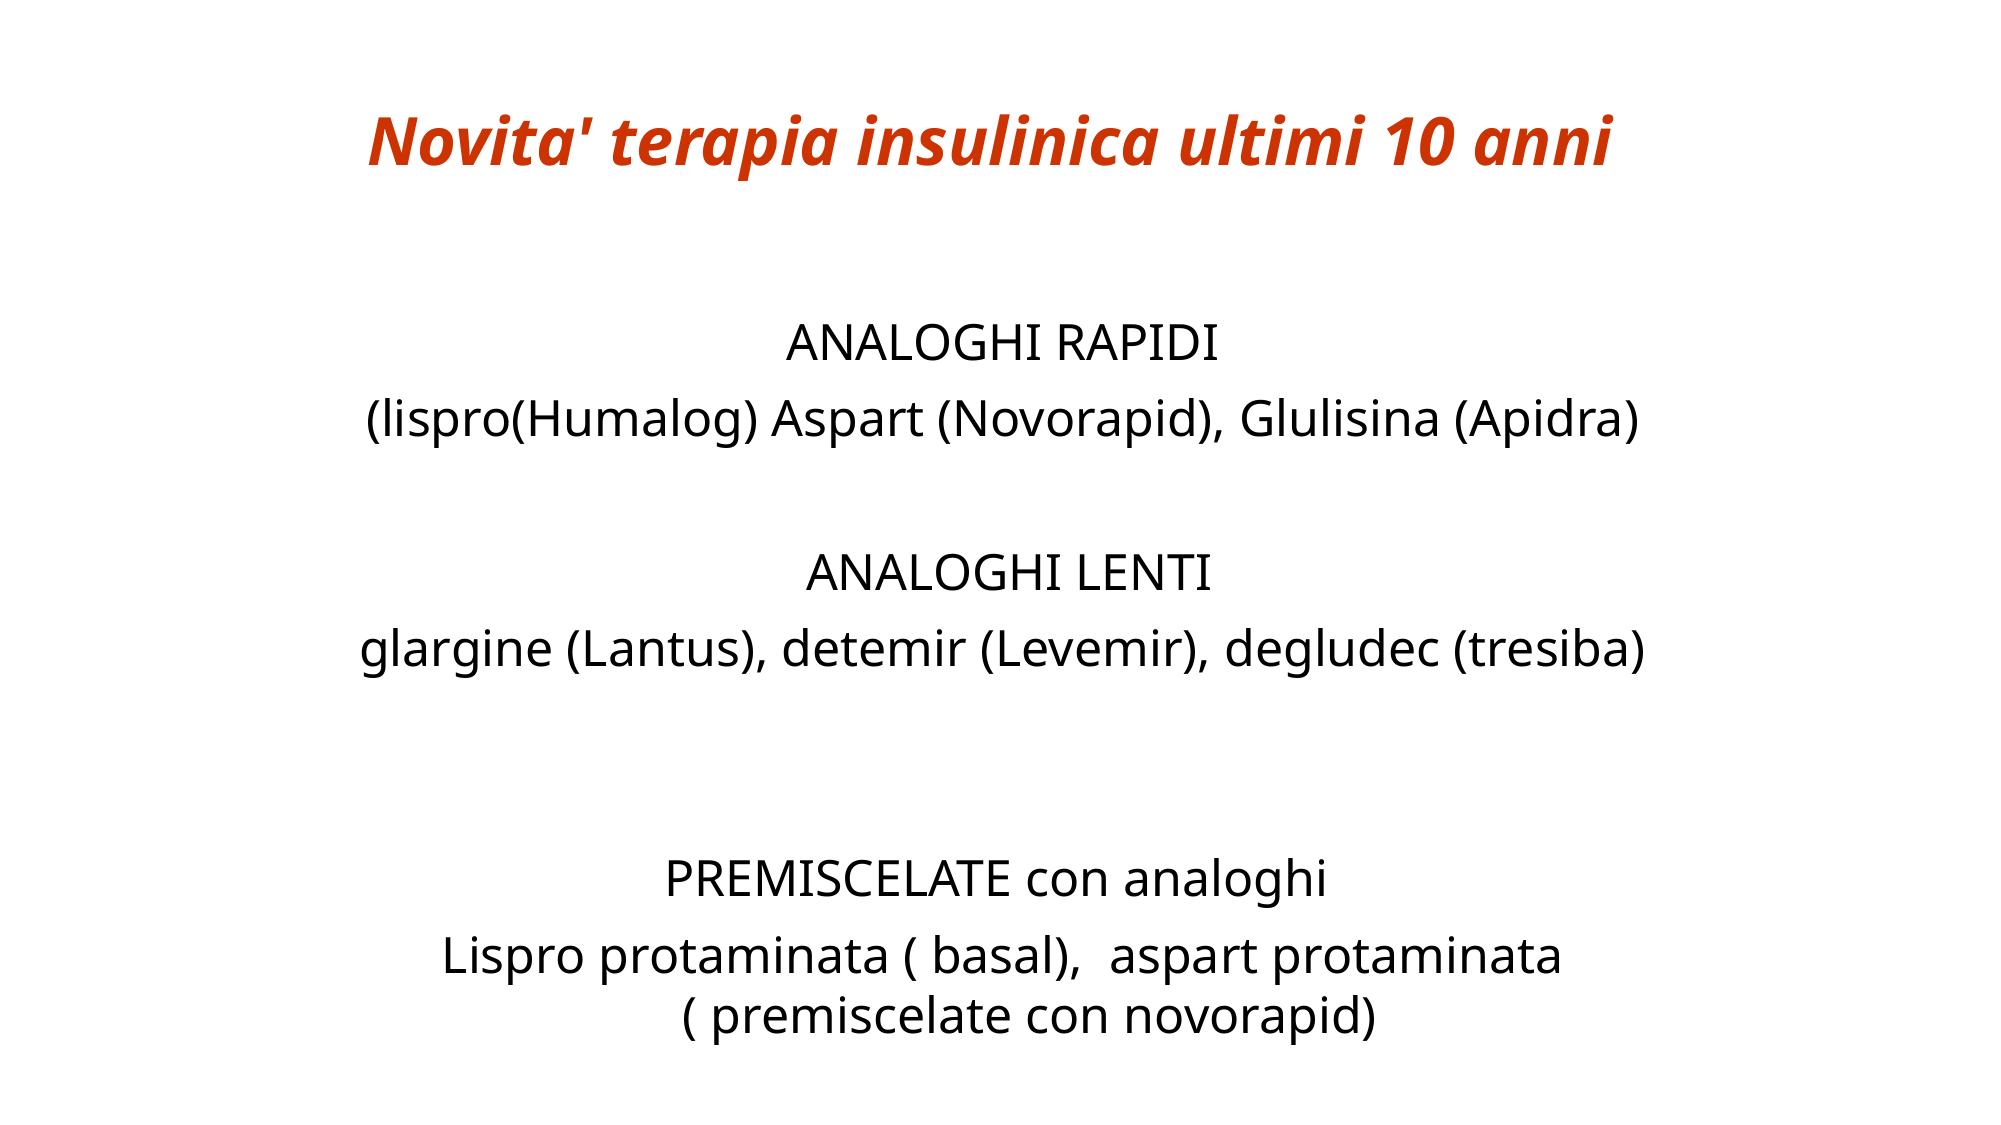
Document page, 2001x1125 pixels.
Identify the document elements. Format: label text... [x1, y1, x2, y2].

text_box ANALOGHI RAPIDI (lispro(Humalog) Aspart (Novorapid), Glulisina (Apidra) ANALOGHI LENTI glargine (Lantus), detemir (Levemir), degludec (tresiba) PREMISCELATE con analoghi Lispro protaminata ( basal), aspart protaminata ( premiscelate con novorapid) [326, 302, 1677, 1052]
text_box Novita' terapia insulinica ultimi 10 anni [324, 21, 1673, 257]
